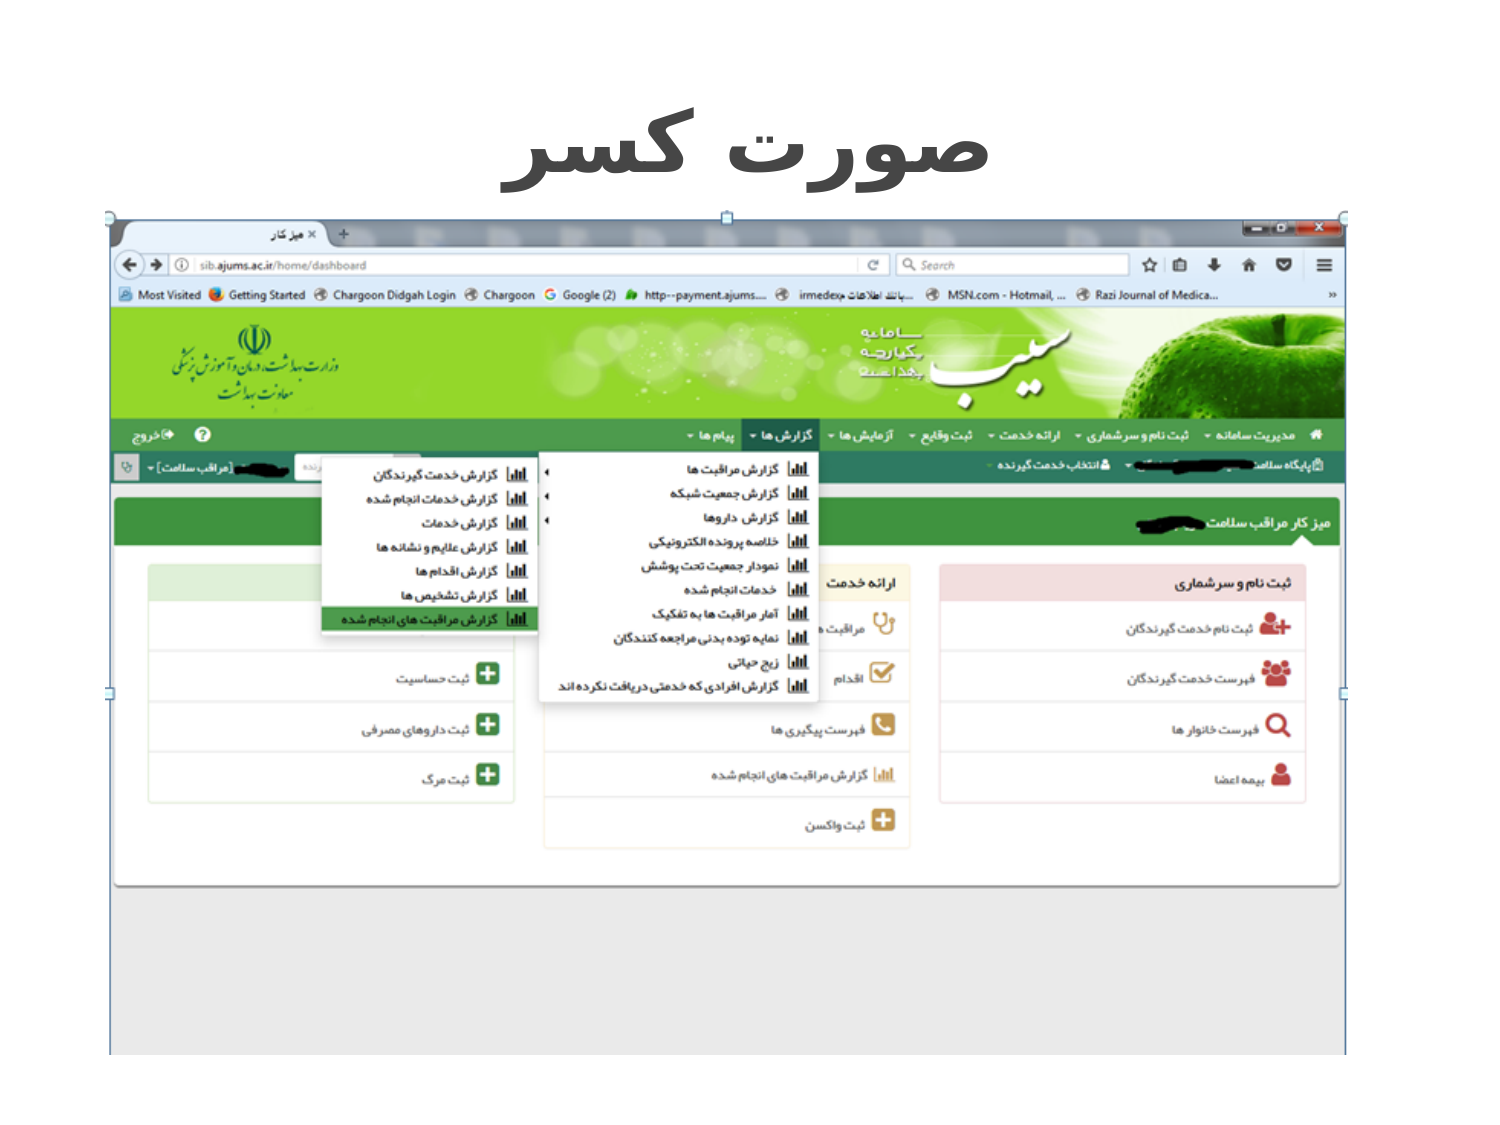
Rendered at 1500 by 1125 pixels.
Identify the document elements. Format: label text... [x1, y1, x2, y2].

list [105, 210, 1348, 1055]
title صورت کسر [75, 45, 1425, 233]
